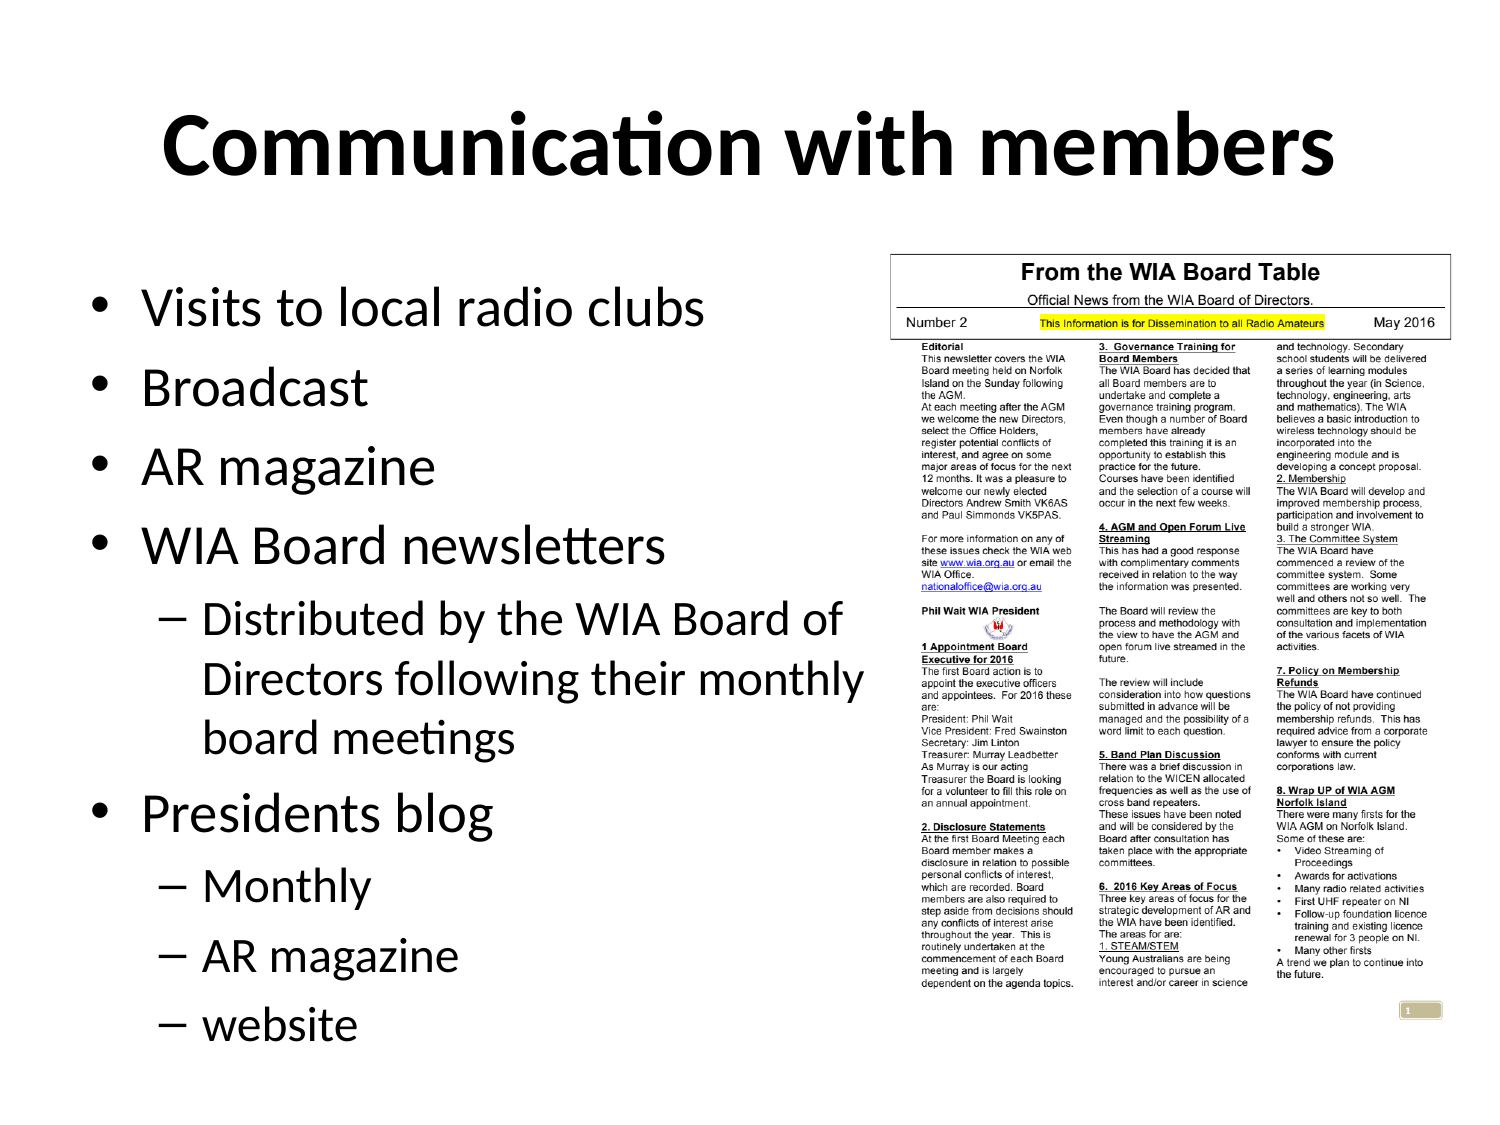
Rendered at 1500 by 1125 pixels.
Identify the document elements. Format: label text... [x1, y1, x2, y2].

title Communication with members [75, 45, 1425, 233]
picture [879, 232, 1470, 1068]
list Visits to local radio clubs Broadcast AR magazine WIA Board newsletters Distributed by the WIA Board of Directors following their monthly board meetings Presidents blog Monthly AR magazine website [75, 262, 874, 1068]
